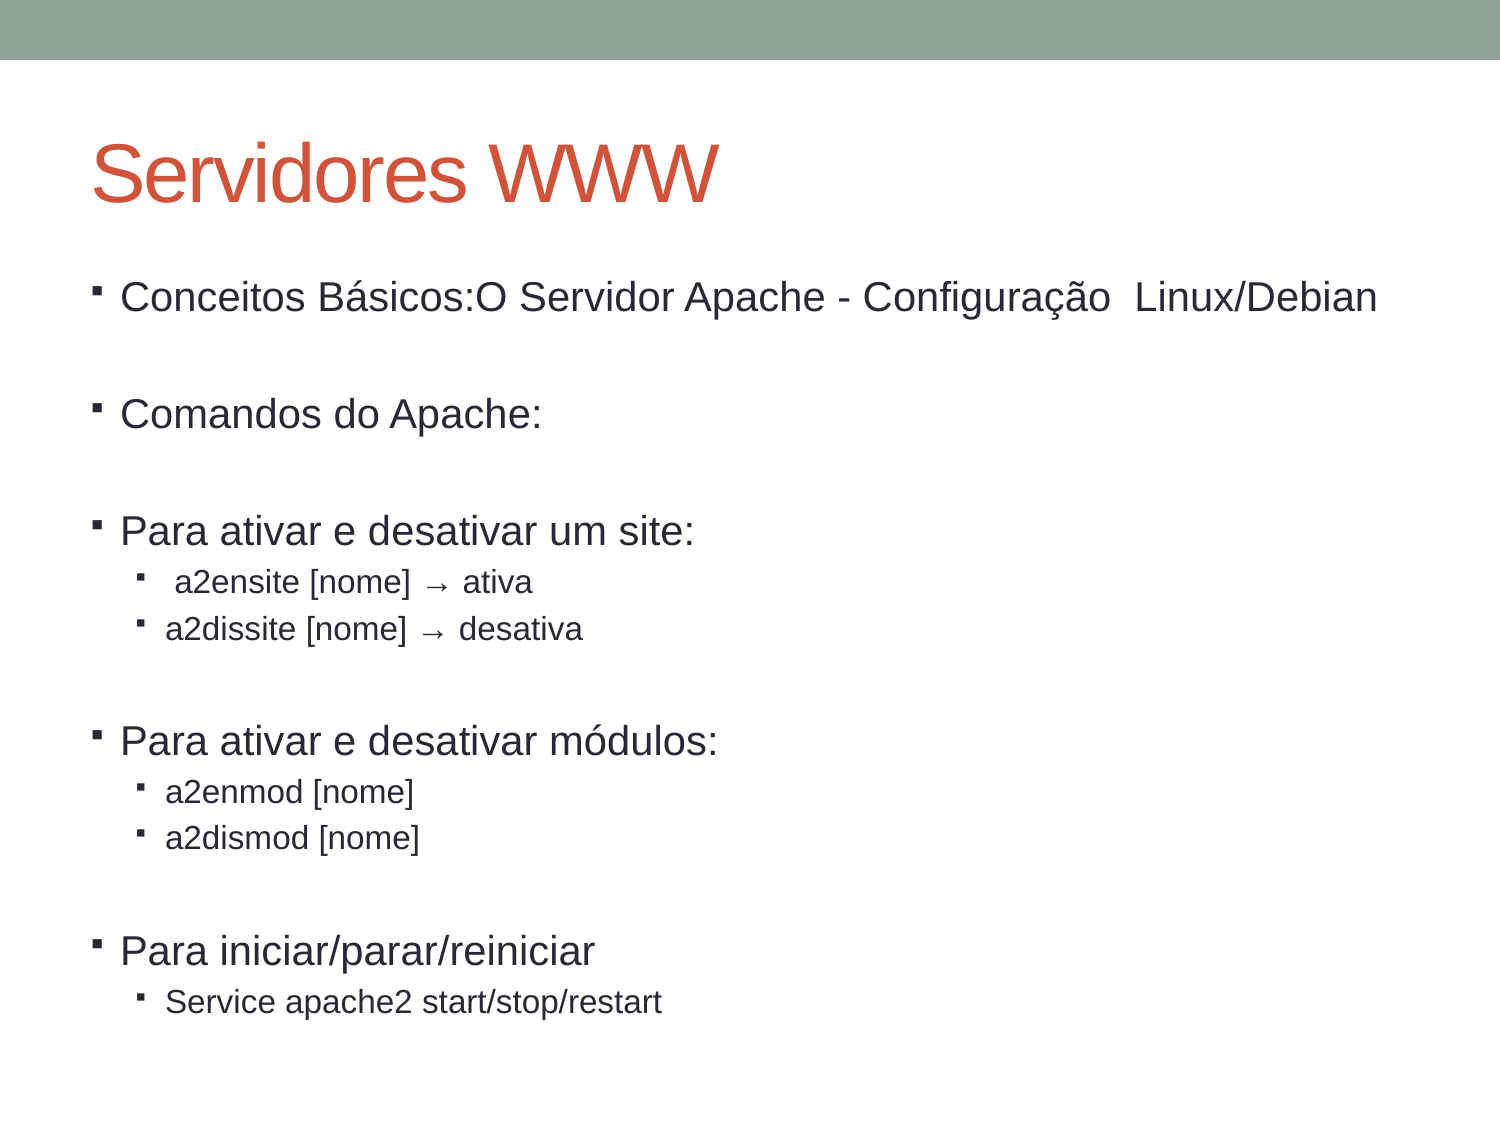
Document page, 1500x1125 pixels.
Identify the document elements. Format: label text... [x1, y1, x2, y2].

list Conceitos Básicos:O Servidor Apache - Configuração Linux/Debian Comandos do Apache: Para ativar e desativar um site: a2ensite [nome] → ativa a2dissite [nome] → desativa Para ativar e desativar módulos: a2enmod [nome] a2dismod [nome] Para iniciar/parar/reiniciar Service apache2 start/stop/restart [75, 262, 1425, 1063]
title Servidores WWW [75, 87, 1425, 250]
